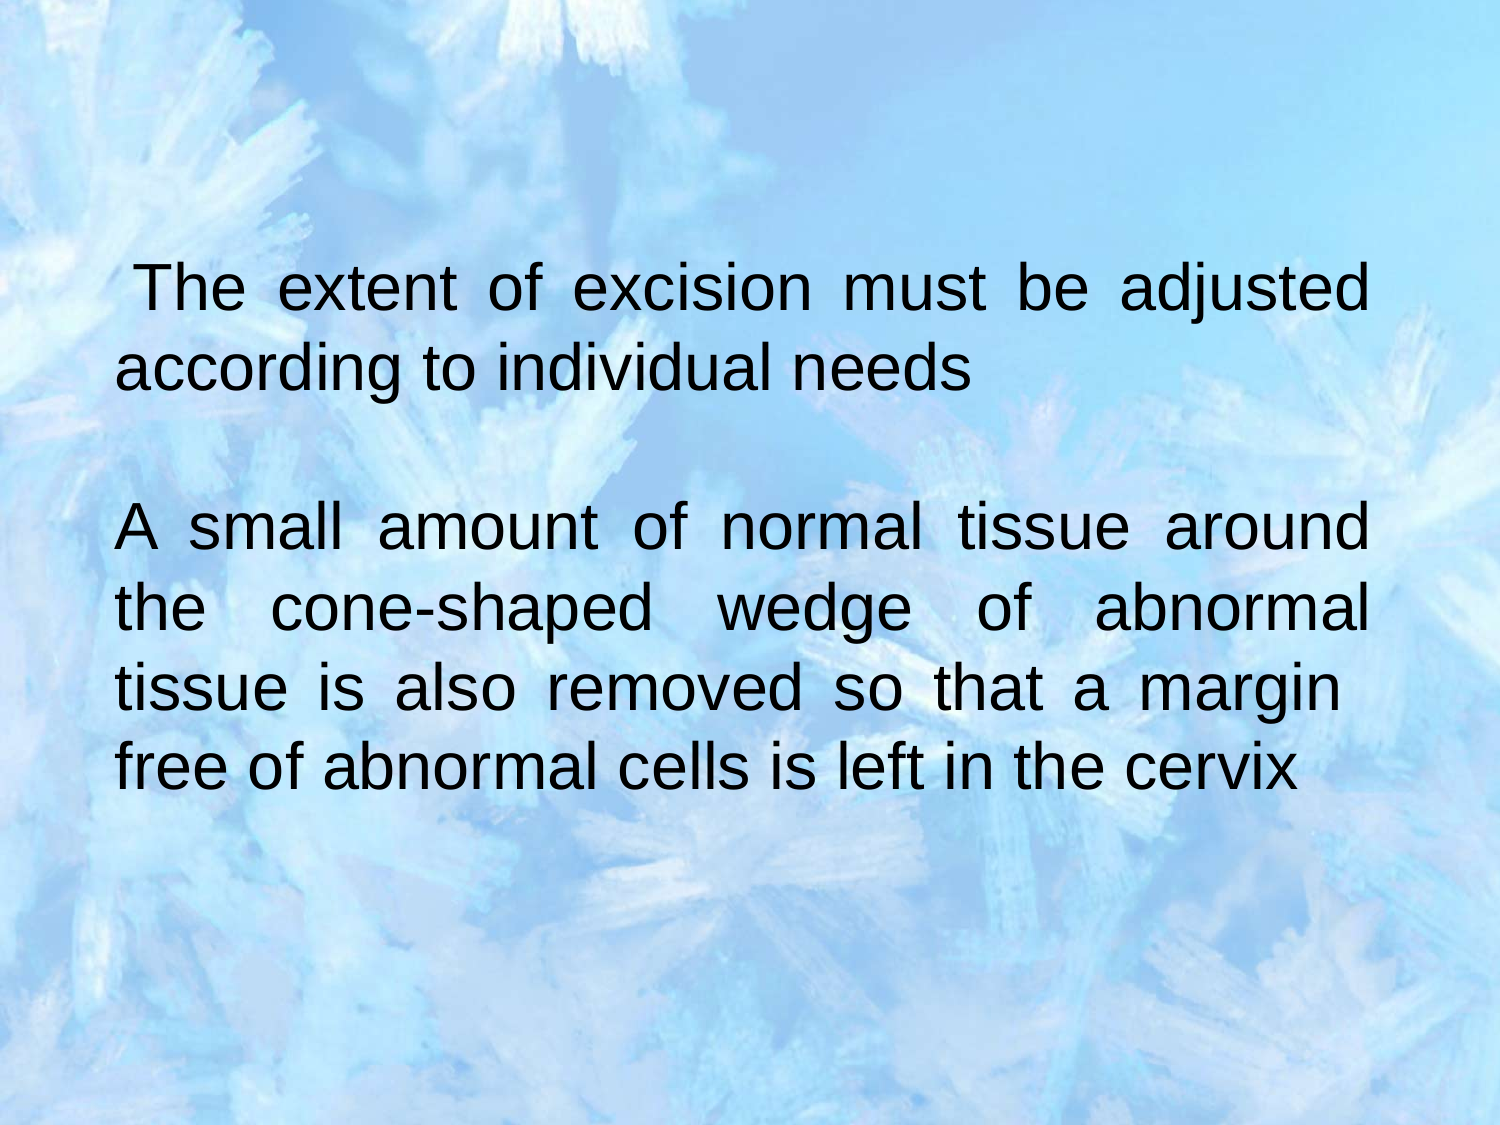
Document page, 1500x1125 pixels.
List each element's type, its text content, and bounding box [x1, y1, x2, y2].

picture [0, 0, 1500, 1125]
text_box The extent of excision must be adjusted according to individual needs A small amount of normal tissue around the cone-shaped wedge of abnormal tissue is also removed so that a margin free of abnormal cells is left in the cervix [99, 235, 1388, 811]
